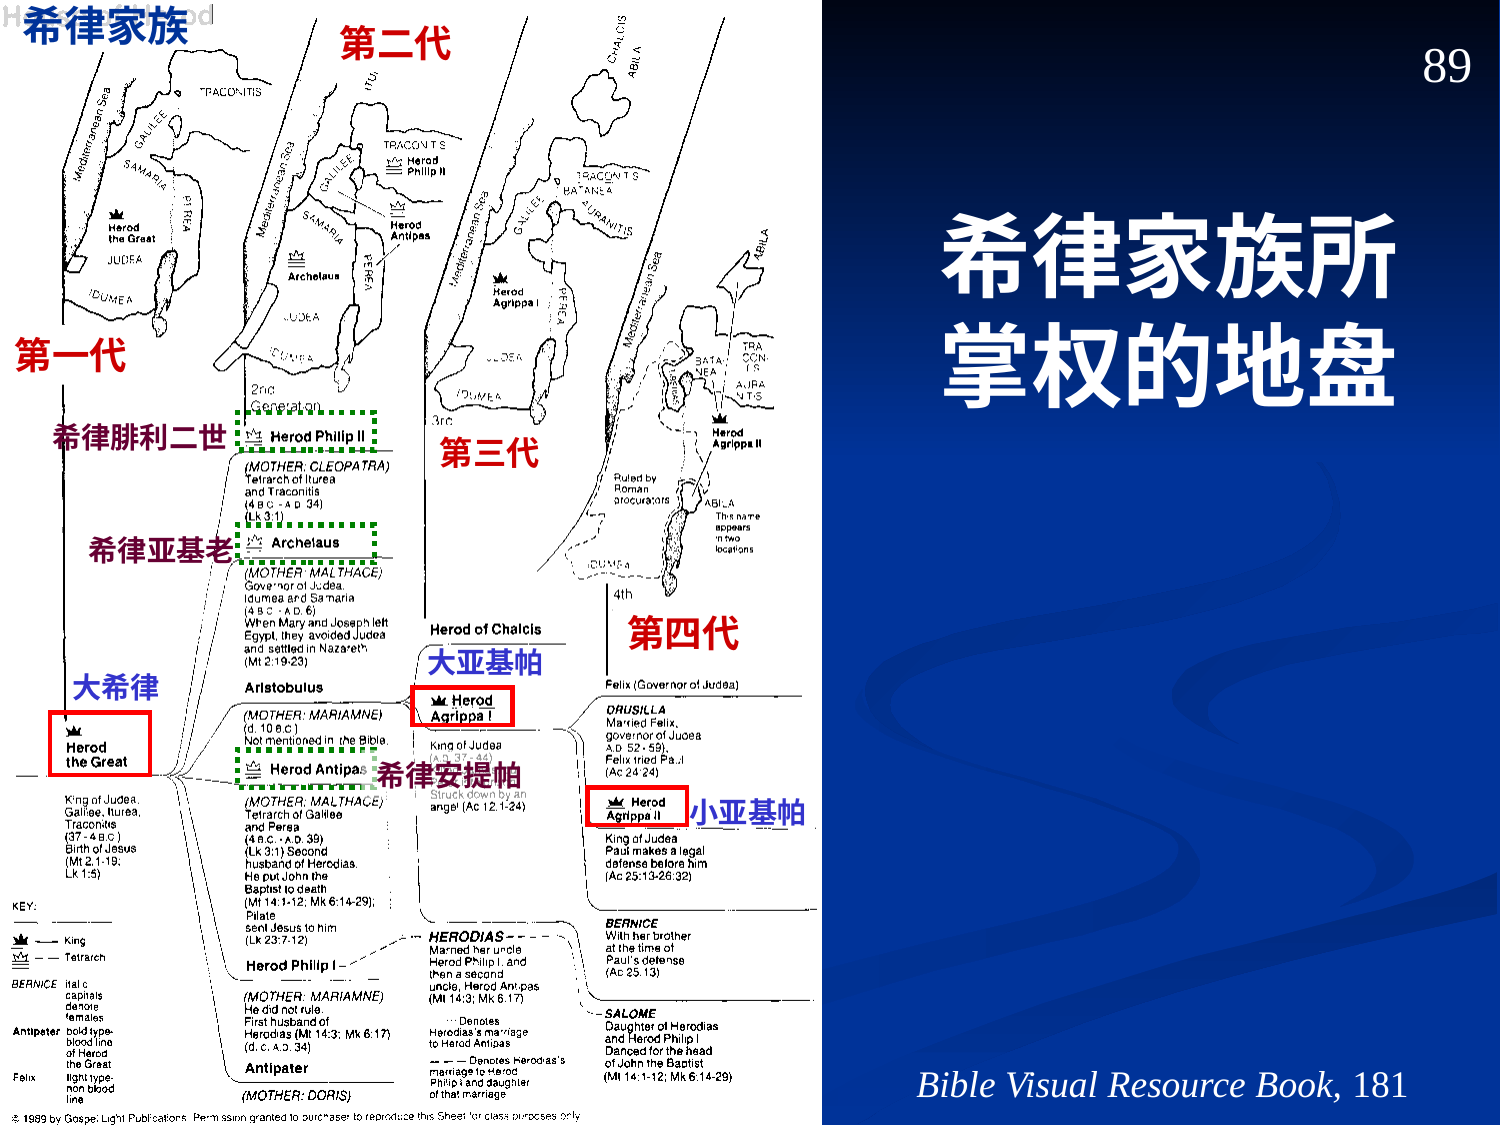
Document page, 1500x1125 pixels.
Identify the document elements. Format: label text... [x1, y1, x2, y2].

picture [0, 0, 822, 1125]
title 希律家族所掌权的地盘 [900, 24, 1438, 593]
text_box 89 [1438, 24, 1488, 100]
text_box Bible Visual Resource Book, 181 [837, 1052, 1488, 1113]
